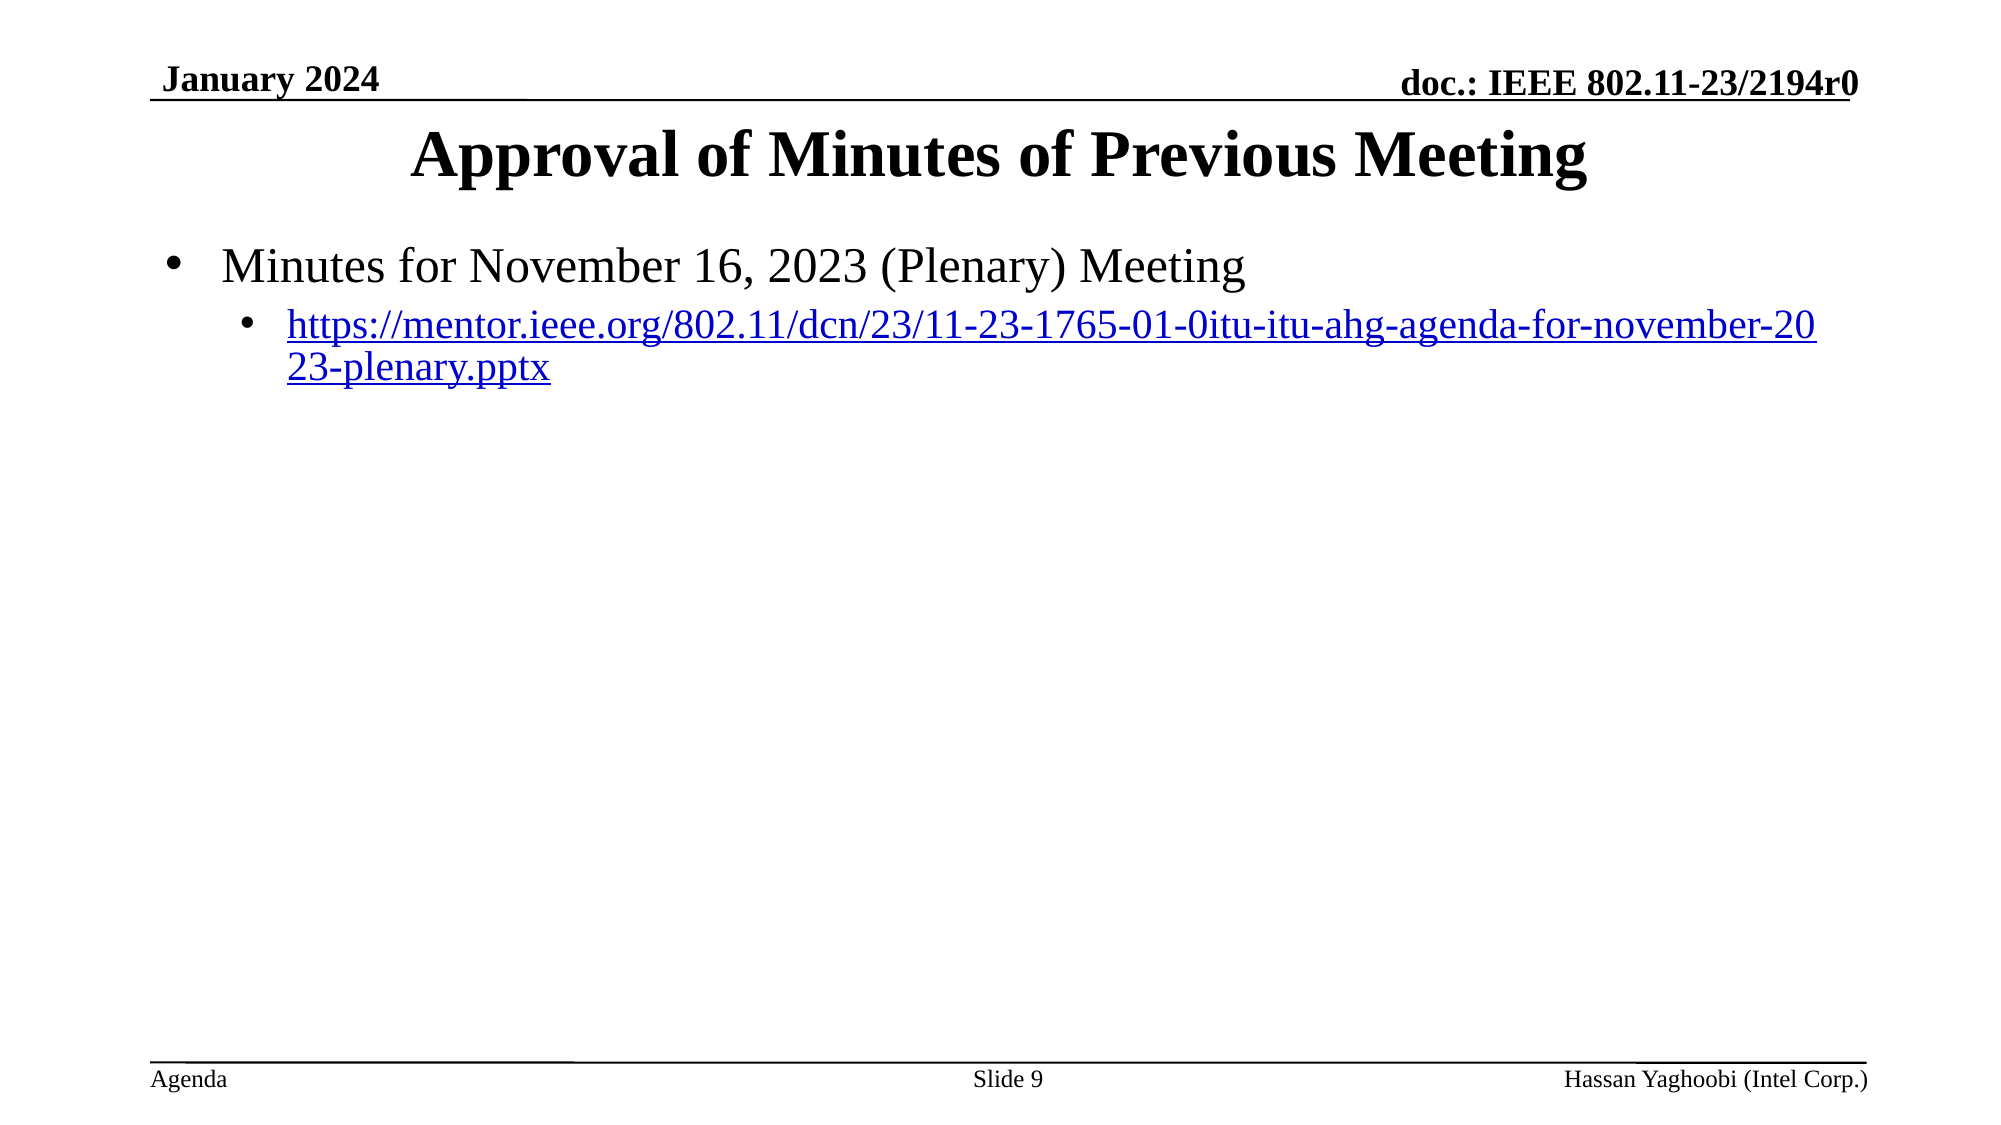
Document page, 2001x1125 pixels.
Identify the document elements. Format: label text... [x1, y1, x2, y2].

footer Hassan Yaghoobi (Intel Corp.) [1171, 1061, 1869, 1093]
list Minutes for November 16, 2023 (Plenary) Meeting https://mentor.ieee.org/802.11/dcn/23/11-23-1765-01-0itu-itu-ahg-agenda-for-november-2023-plenary.pptx [149, 224, 1850, 1063]
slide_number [152, 54, 563, 100]
title Approval of Minutes of Previous Meeting [149, 112, 1850, 188]
slide_number Slide 9 [950, 1061, 1067, 1123]
